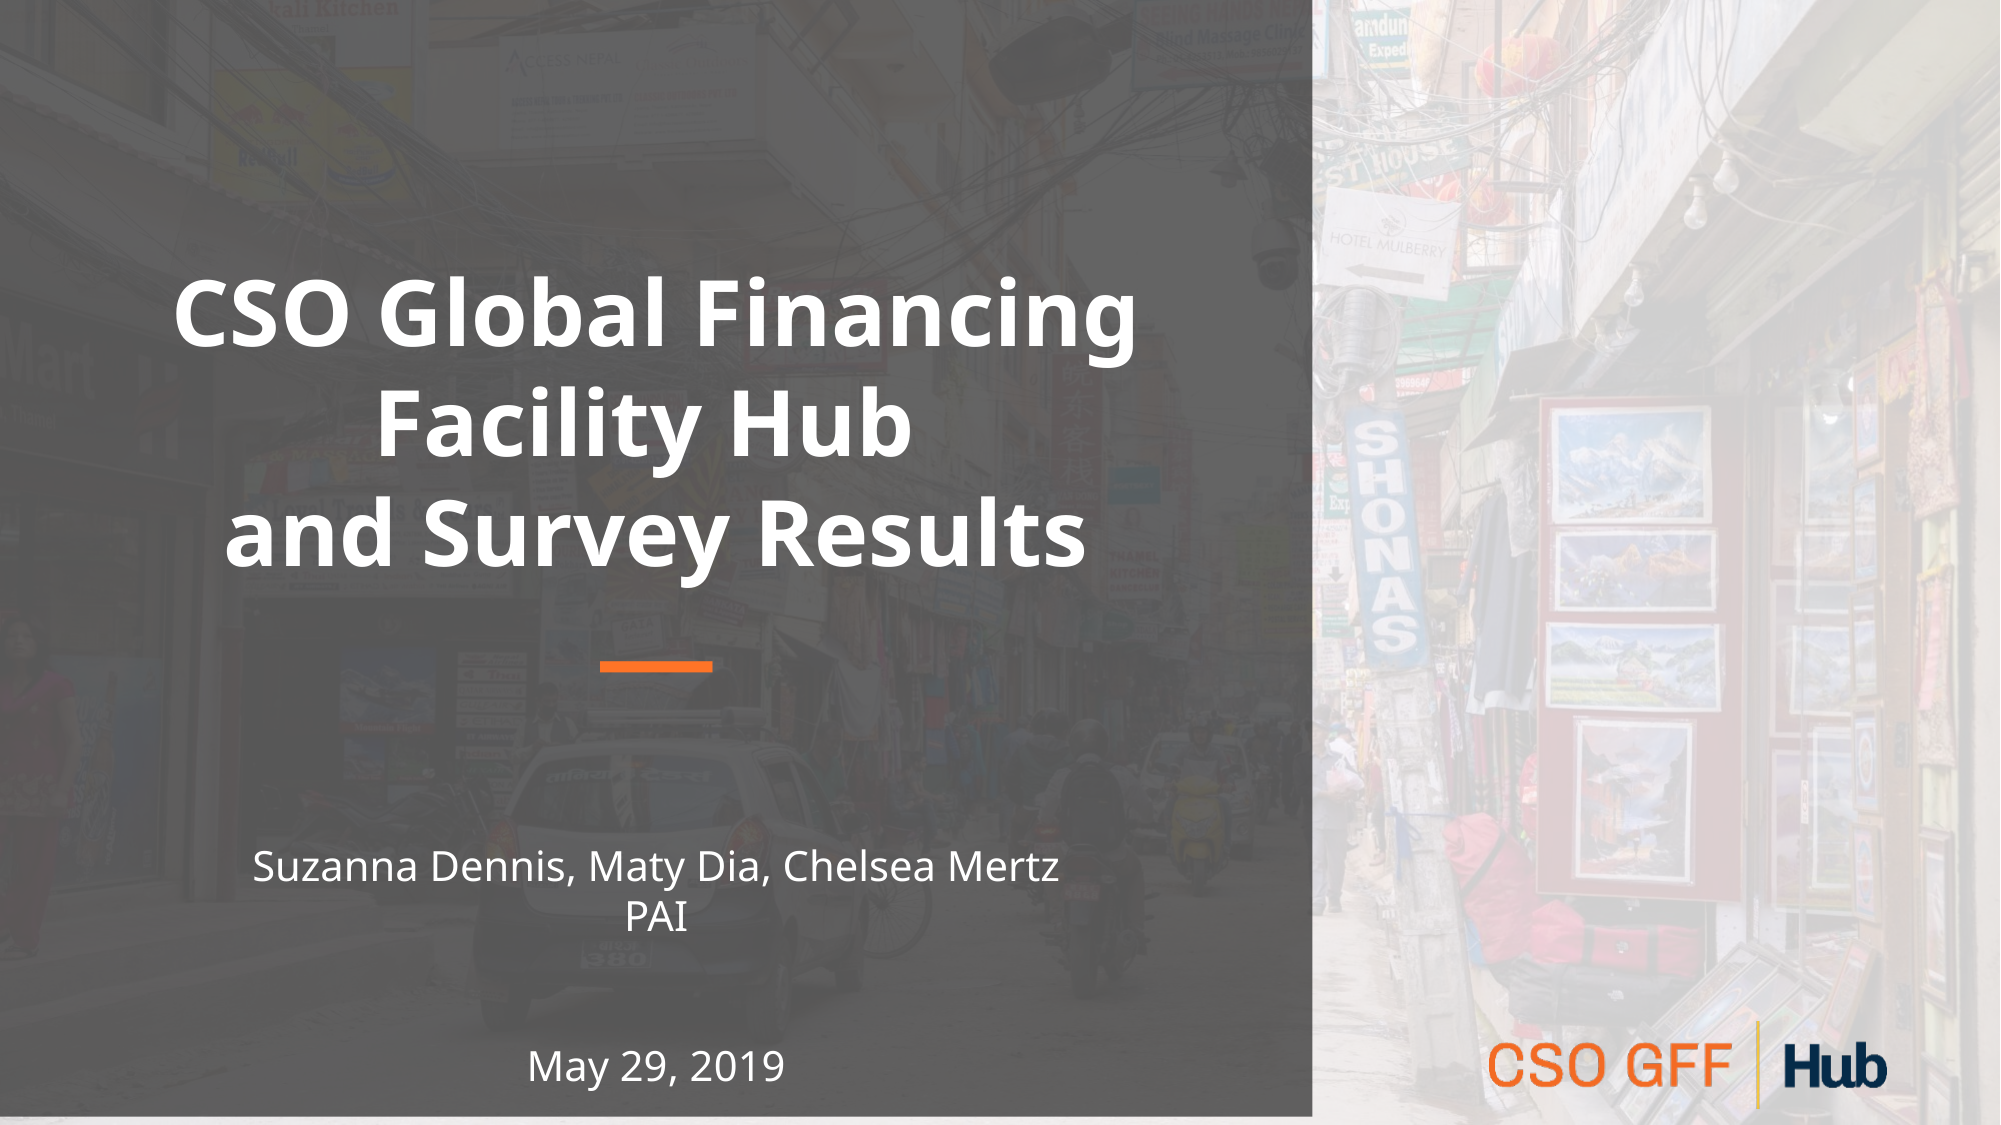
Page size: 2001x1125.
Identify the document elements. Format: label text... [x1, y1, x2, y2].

picture [1489, 1021, 1887, 1109]
text_box CSO Global Financing Facility Hub and Survey Results — Suzanna Dennis, Maty Dia, Chelsea Mertz PAI May 29, 2019 [0, 0, 1313, 1117]
